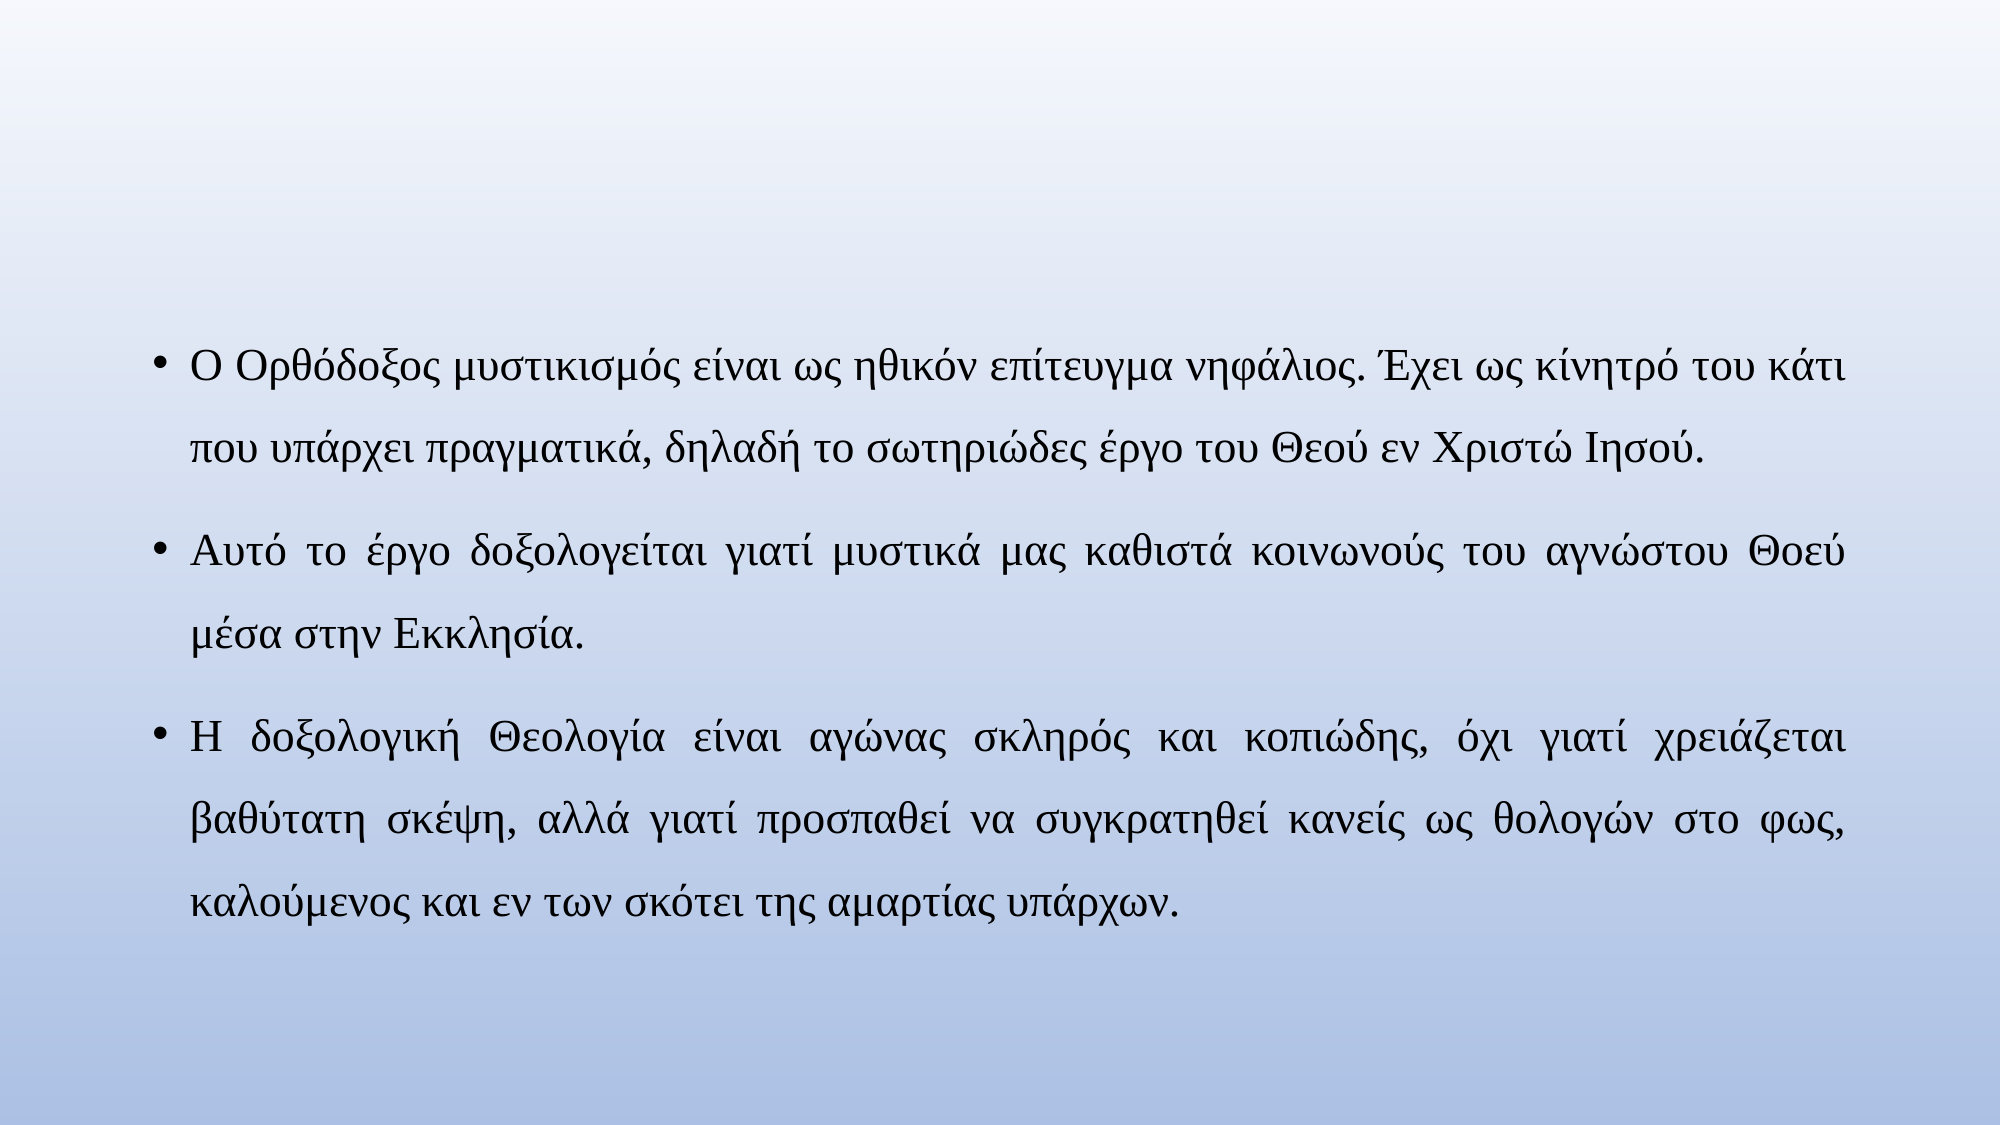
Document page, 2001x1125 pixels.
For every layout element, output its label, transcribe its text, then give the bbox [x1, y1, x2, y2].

list Ο Ορθόδοξος μυστικισμός είναι ως ηθικόν επίτευγμα νηφάλιος. Έχει ως κίνητρό του κάτι που υπάρχει πραγματικά, δηλαδή το σωτηριώδες έργο του Θεού εν Χριστώ Ιησού. Αυτό το έργο δοξολογείται γιατί μυστικά μας καθιστά κοινωνούς του αγνώστου Θοεύ μέσα στην Εκκλησία. Η δοξολογική Θεολογία είναι αγώνας σκληρός και κοπιώδης, όχι γιατί χρειάζεται βαθύτατη σκέψη, αλλά γιατί προσπαθεί να συγκρατηθεί κανείς ως θολογών στο φως, καλούμενος και εν των σκότει της αμαρτίας υπάρχων. [137, 299, 1863, 1014]
